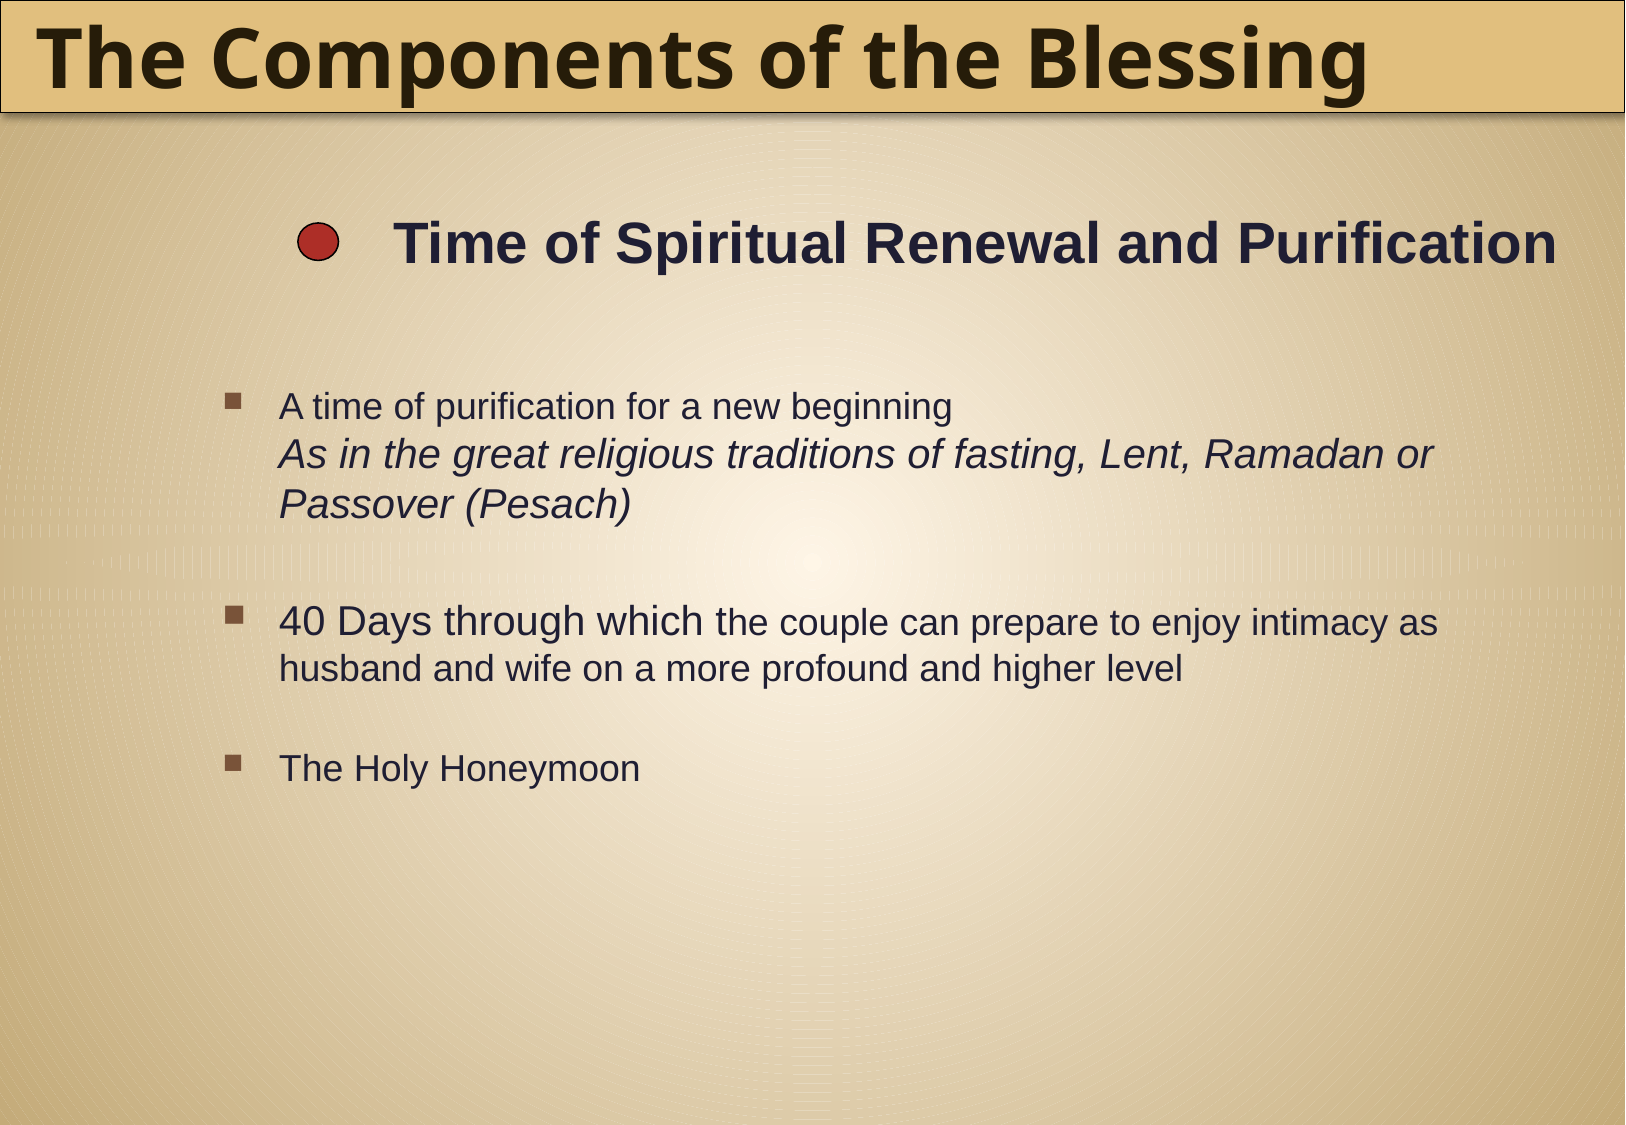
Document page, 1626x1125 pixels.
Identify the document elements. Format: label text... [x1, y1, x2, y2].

text_box Time of Spiritual Renewal and Purification [378, 198, 1584, 296]
text_box A time of purification for a new beginning As in the great religious traditions of fasting, Lent, Ramadan or Passover (Pesach) 40 Days through which the couple can prepare to enjoy intimacy as husband and wife on a more profound and higher level The Holy Honeymoon [207, 296, 1590, 972]
text_box [297, 222, 339, 261]
text_box The Components of the Blessing [0, 0, 1625, 113]
